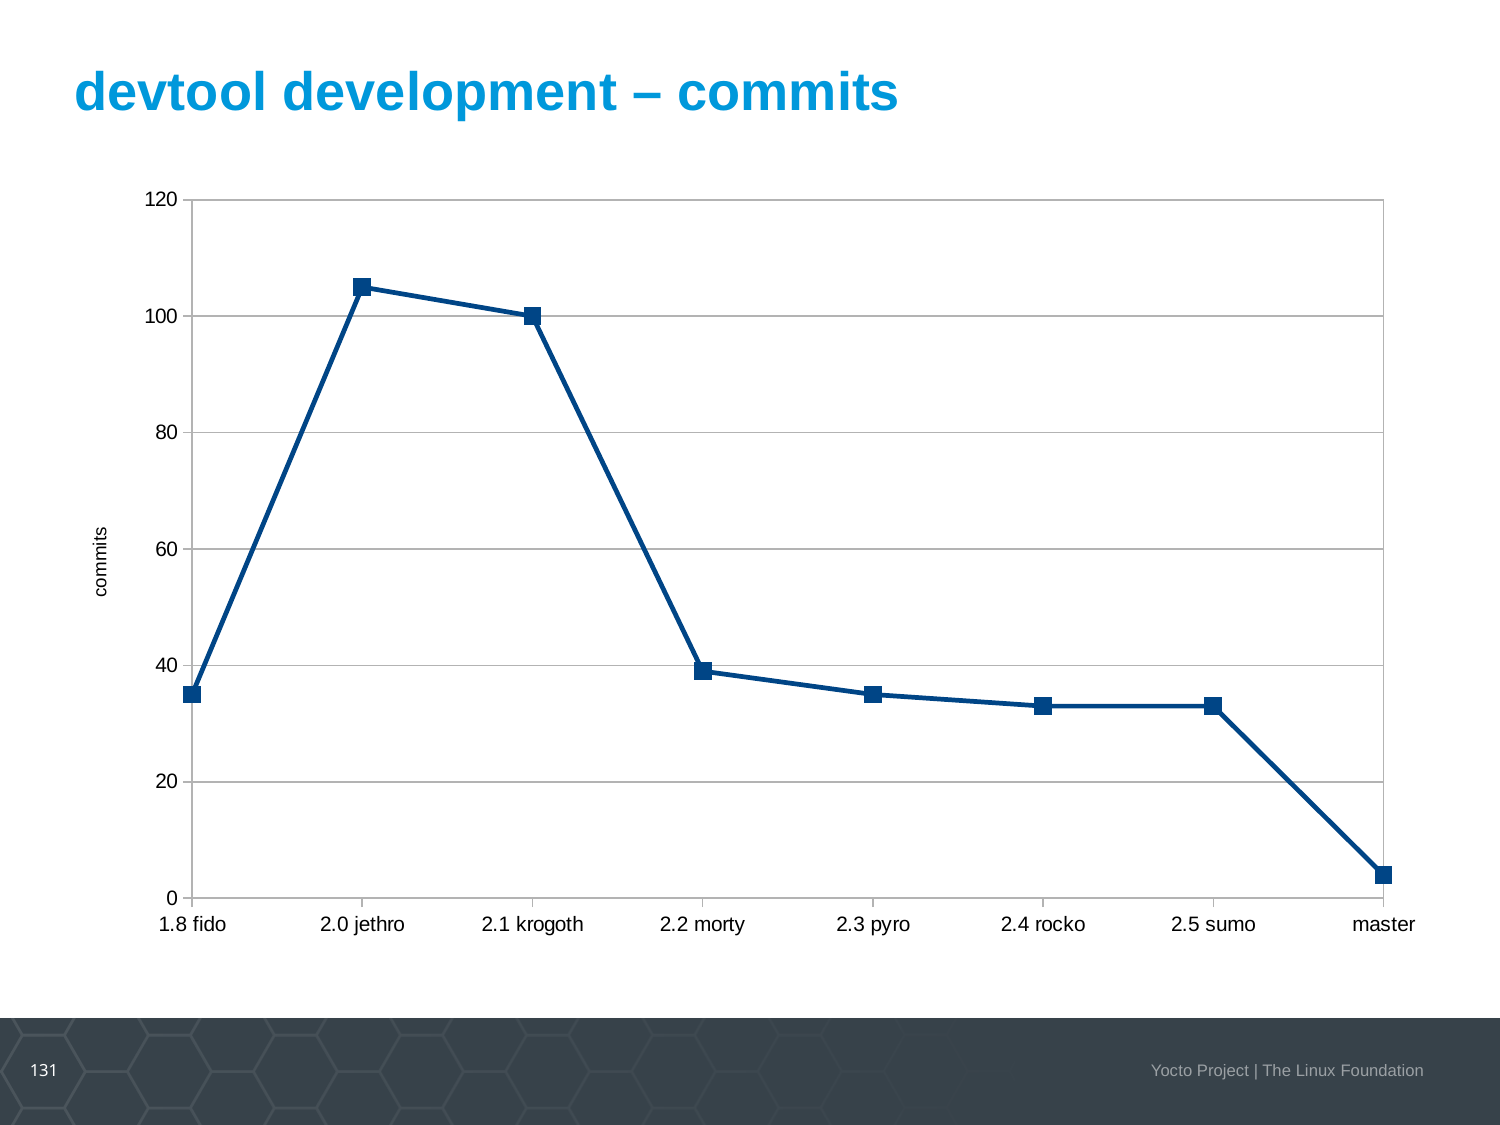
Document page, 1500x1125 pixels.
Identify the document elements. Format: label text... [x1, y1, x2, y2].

chart [56, 172, 1443, 953]
text_box devtool development – commits [74, 67, 1424, 170]
picture [0, 0, 1500, 1125]
